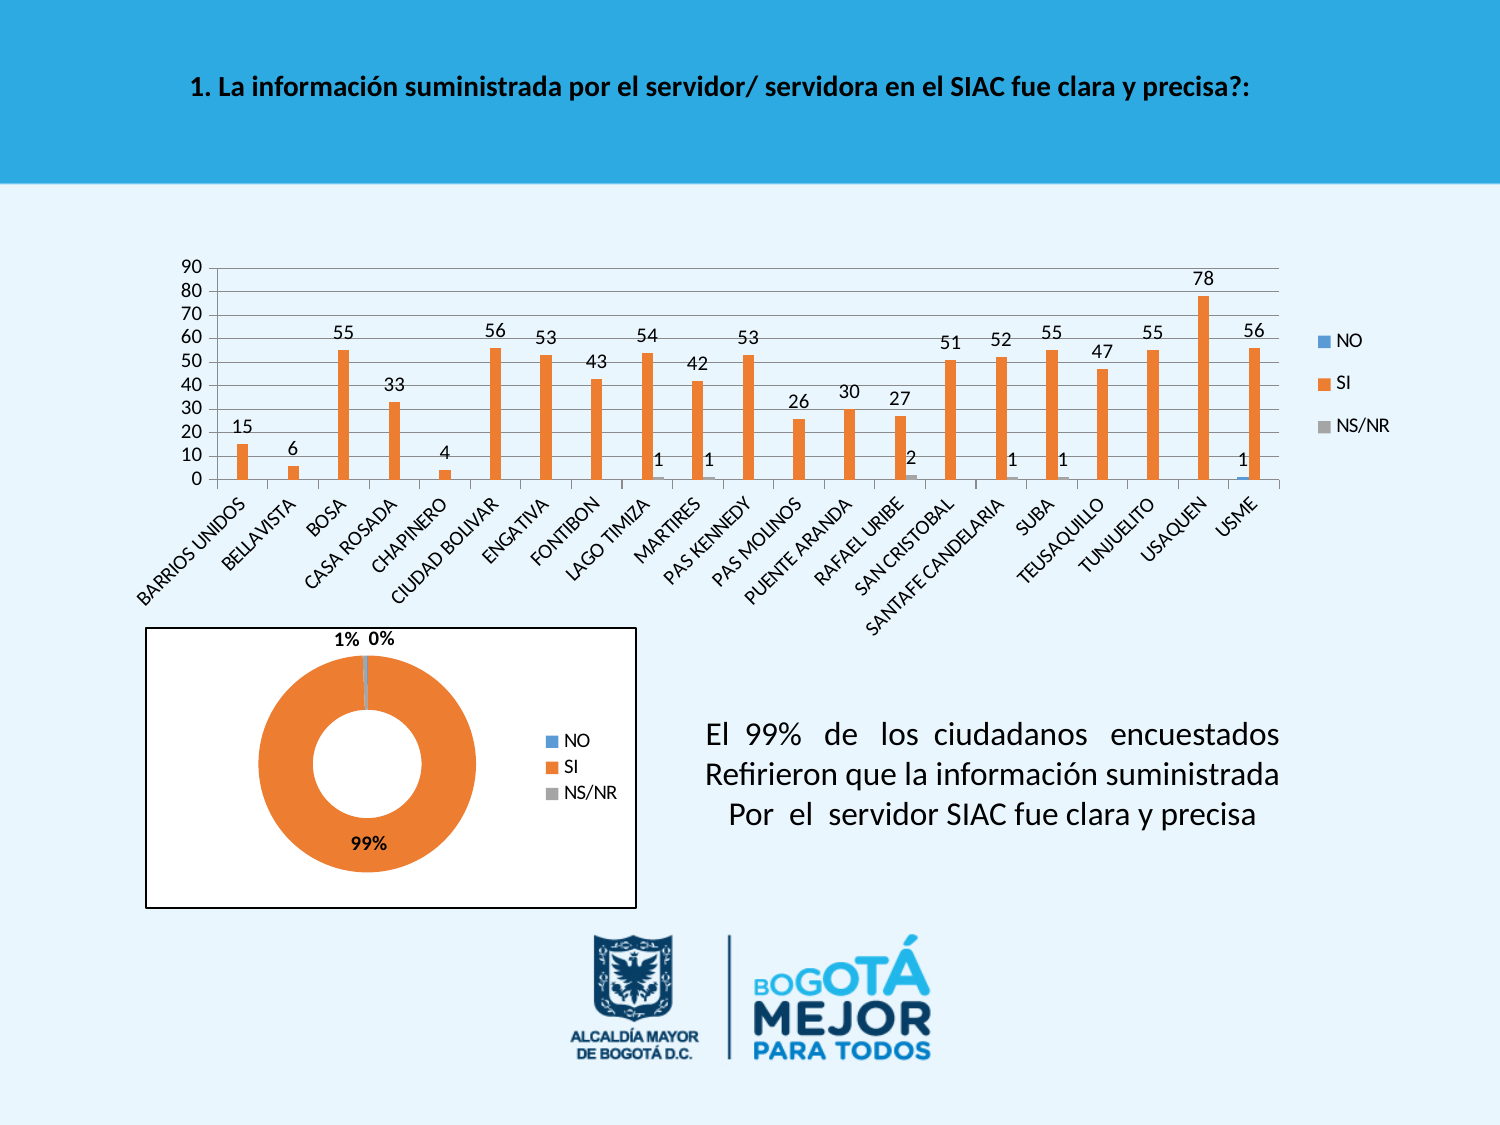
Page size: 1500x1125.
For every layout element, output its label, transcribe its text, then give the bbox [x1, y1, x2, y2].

picture [0, 0, 1500, 1125]
chart [107, 249, 1404, 910]
text_box El 99% de los ciudadanos encuestados Refirieron que la información suministrada Por el servidor SIAC fue clara y precisa [671, 704, 1314, 885]
text_box 1. La información suministrada por el servidor/ servidora en el SIAC fue clara y precisa?: [103, 59, 1338, 110]
